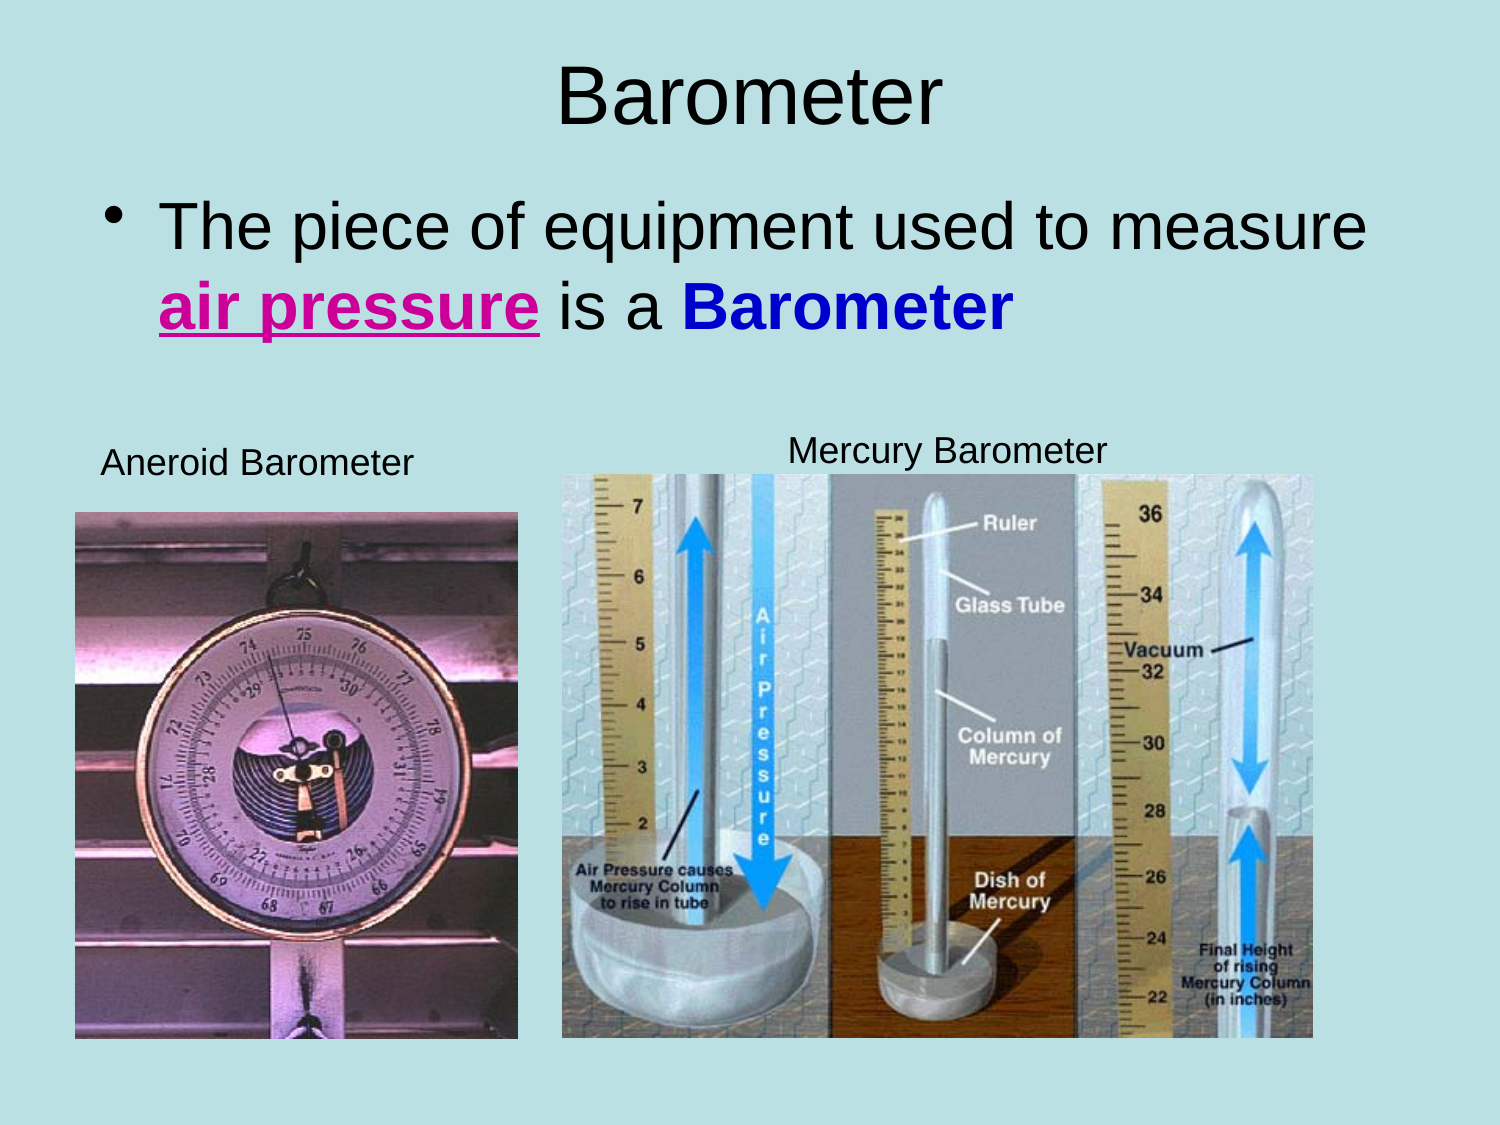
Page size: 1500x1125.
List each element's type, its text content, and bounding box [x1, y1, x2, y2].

text_box Aneroid Barometer [85, 430, 430, 491]
picture [74, 512, 518, 1040]
picture [562, 474, 1313, 1038]
text_box Mercury Barometer [772, 418, 1123, 473]
list The piece of equipment used to measure air pressure is a Barometer [87, 174, 1438, 400]
title Barometer [75, 45, 1425, 138]
